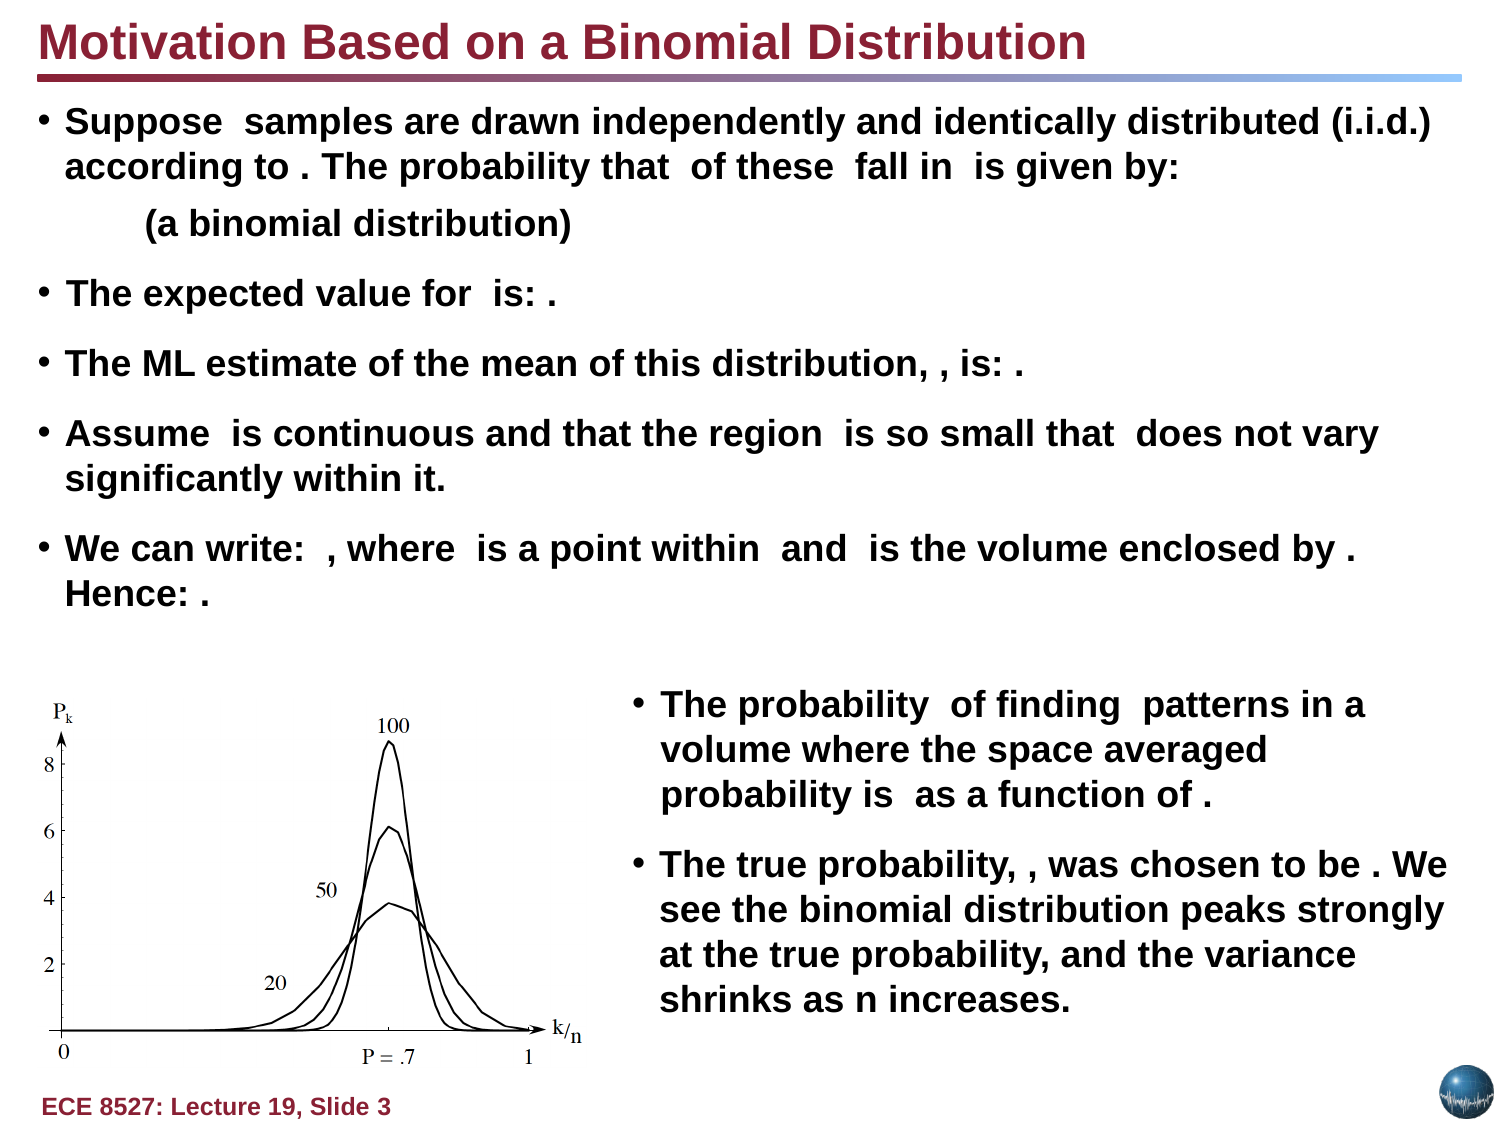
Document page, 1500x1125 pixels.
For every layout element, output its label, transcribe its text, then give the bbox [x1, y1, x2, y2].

picture [37, 698, 588, 1068]
text_box Motivation Based on a Binomial Distribution [37, 0, 1463, 80]
picture [1439, 1065, 1494, 1119]
slide_number [0, 1074, 400, 1125]
